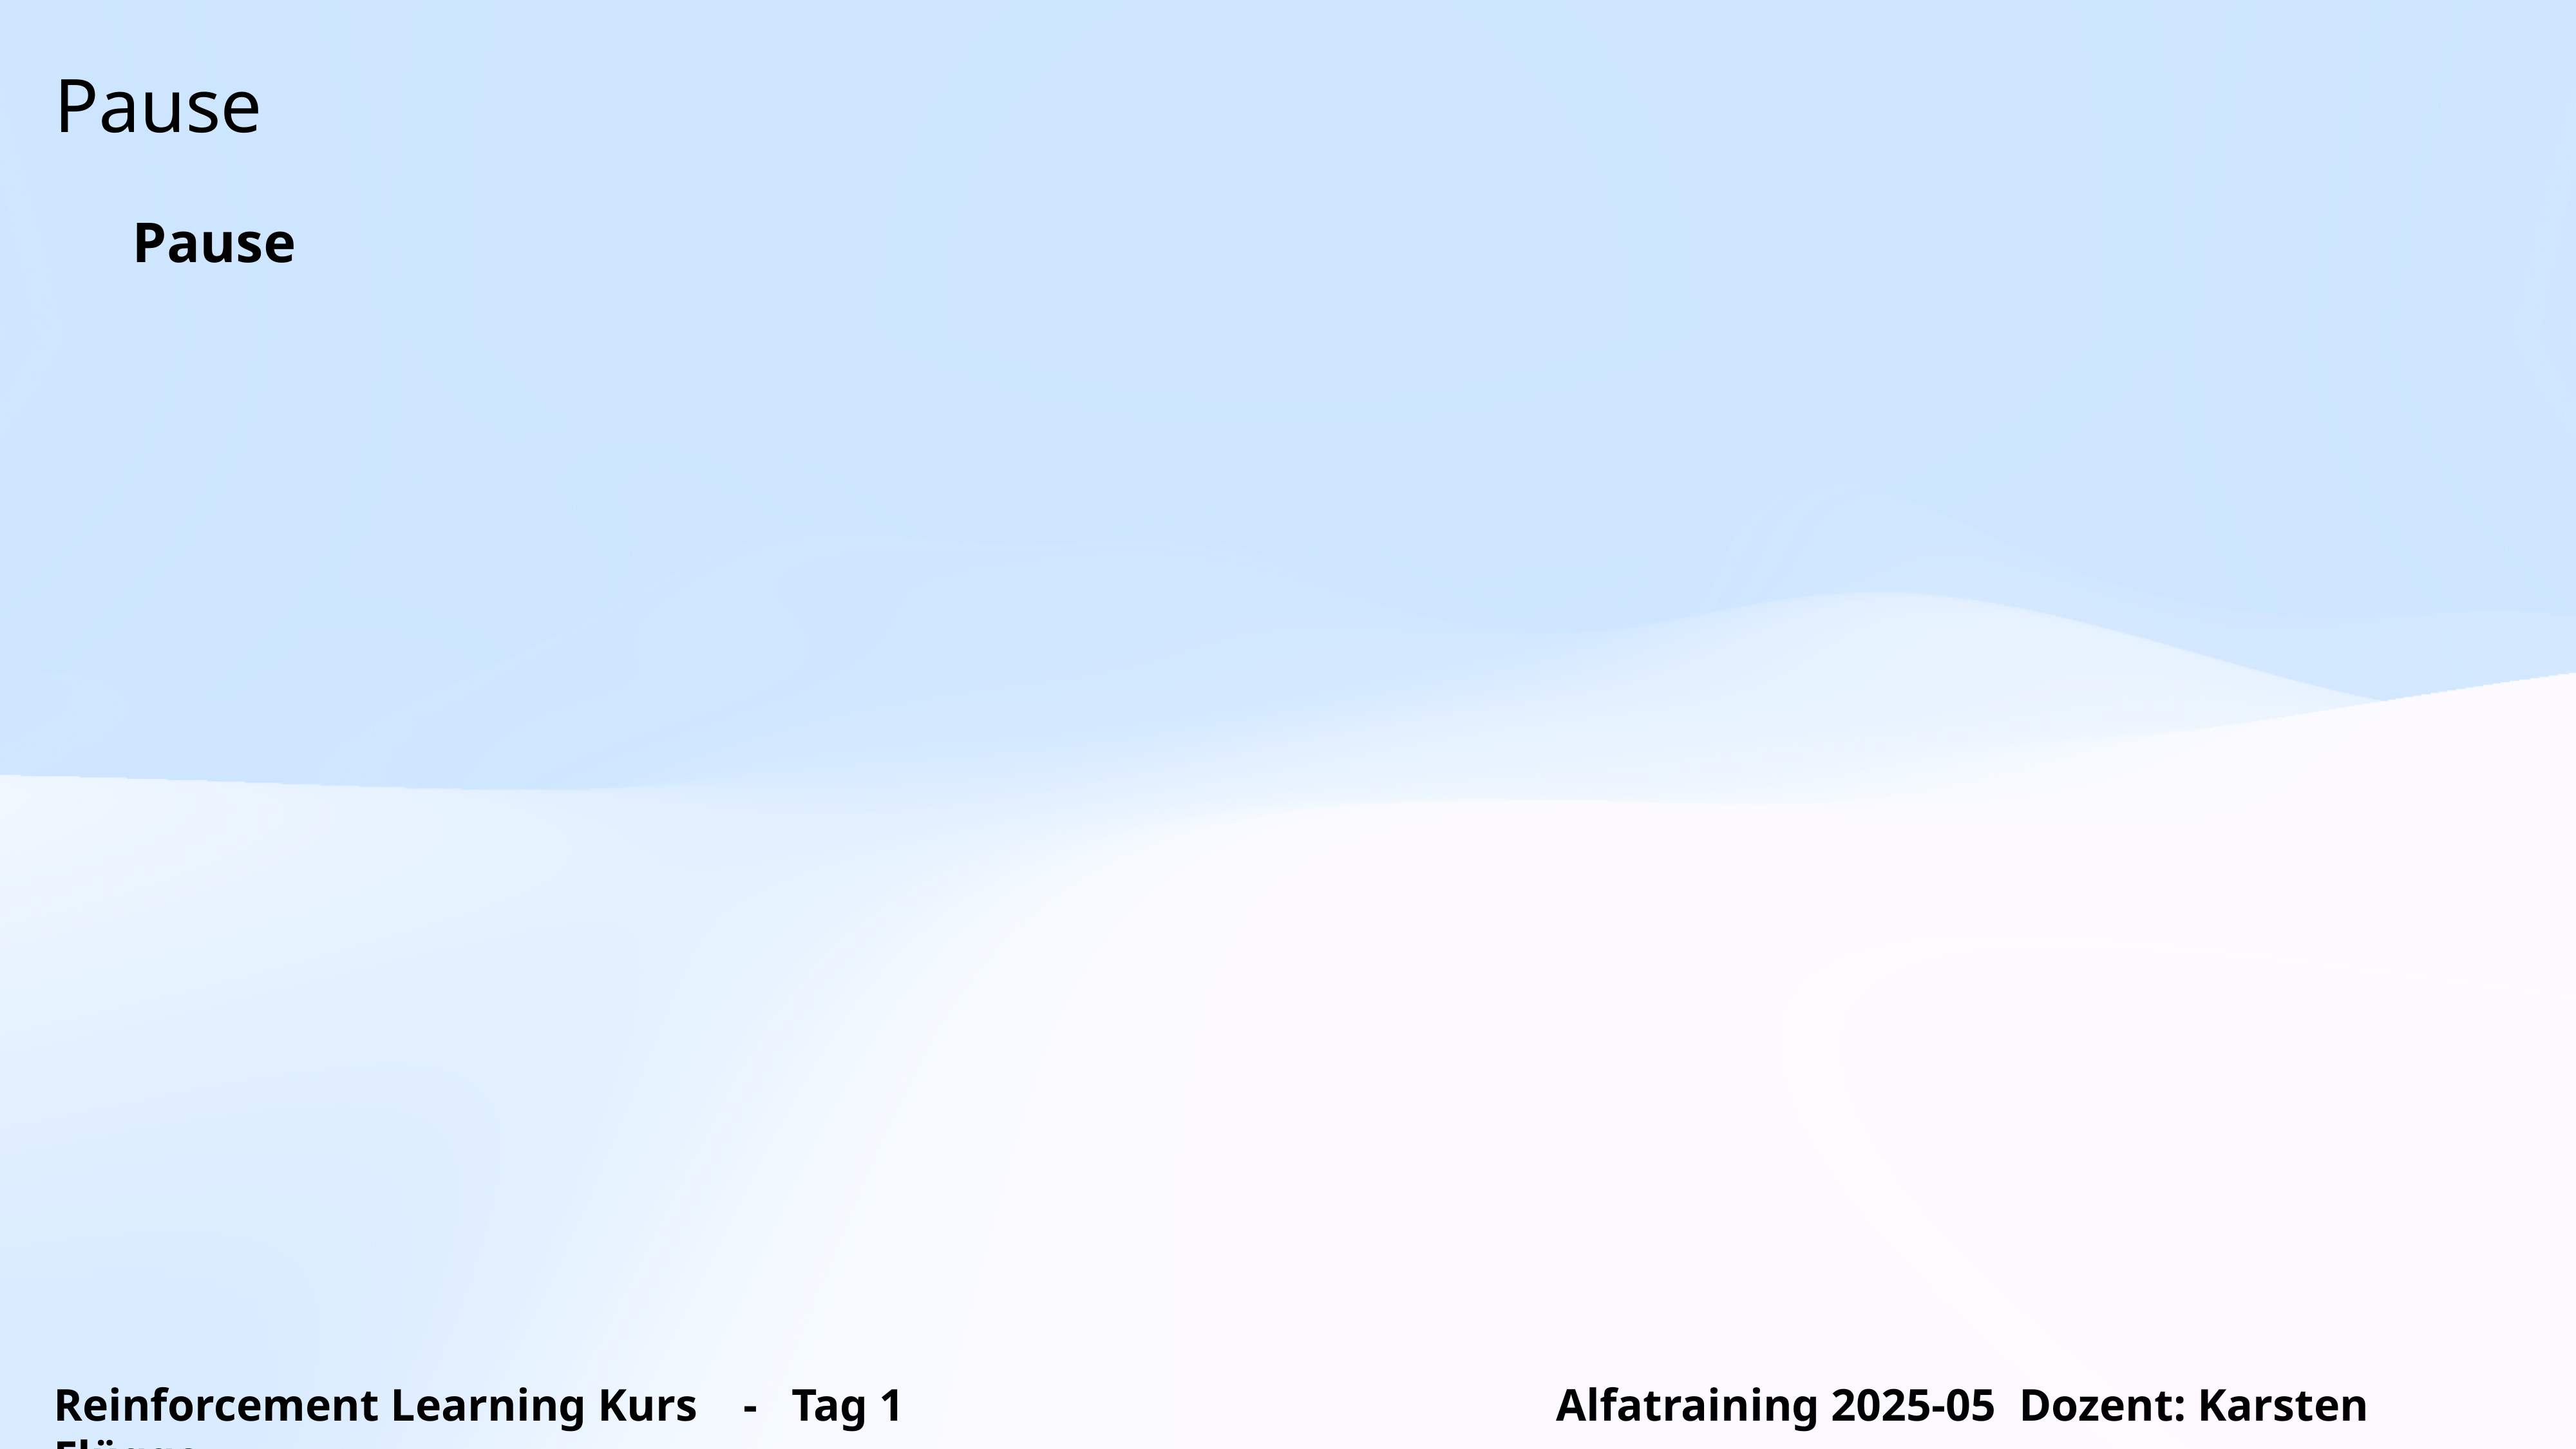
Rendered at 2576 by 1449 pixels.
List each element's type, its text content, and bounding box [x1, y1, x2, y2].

text_box Pause [127, 202, 2449, 1329]
list Reinforcement Learning Kurs - Tag 1 Alfatraining 2025-05 Dozent: Karsten Flügge [48, 1371, 2528, 1440]
subtitle Pause [48, 52, 2371, 160]
picture [0, 0, 2576, 1449]
